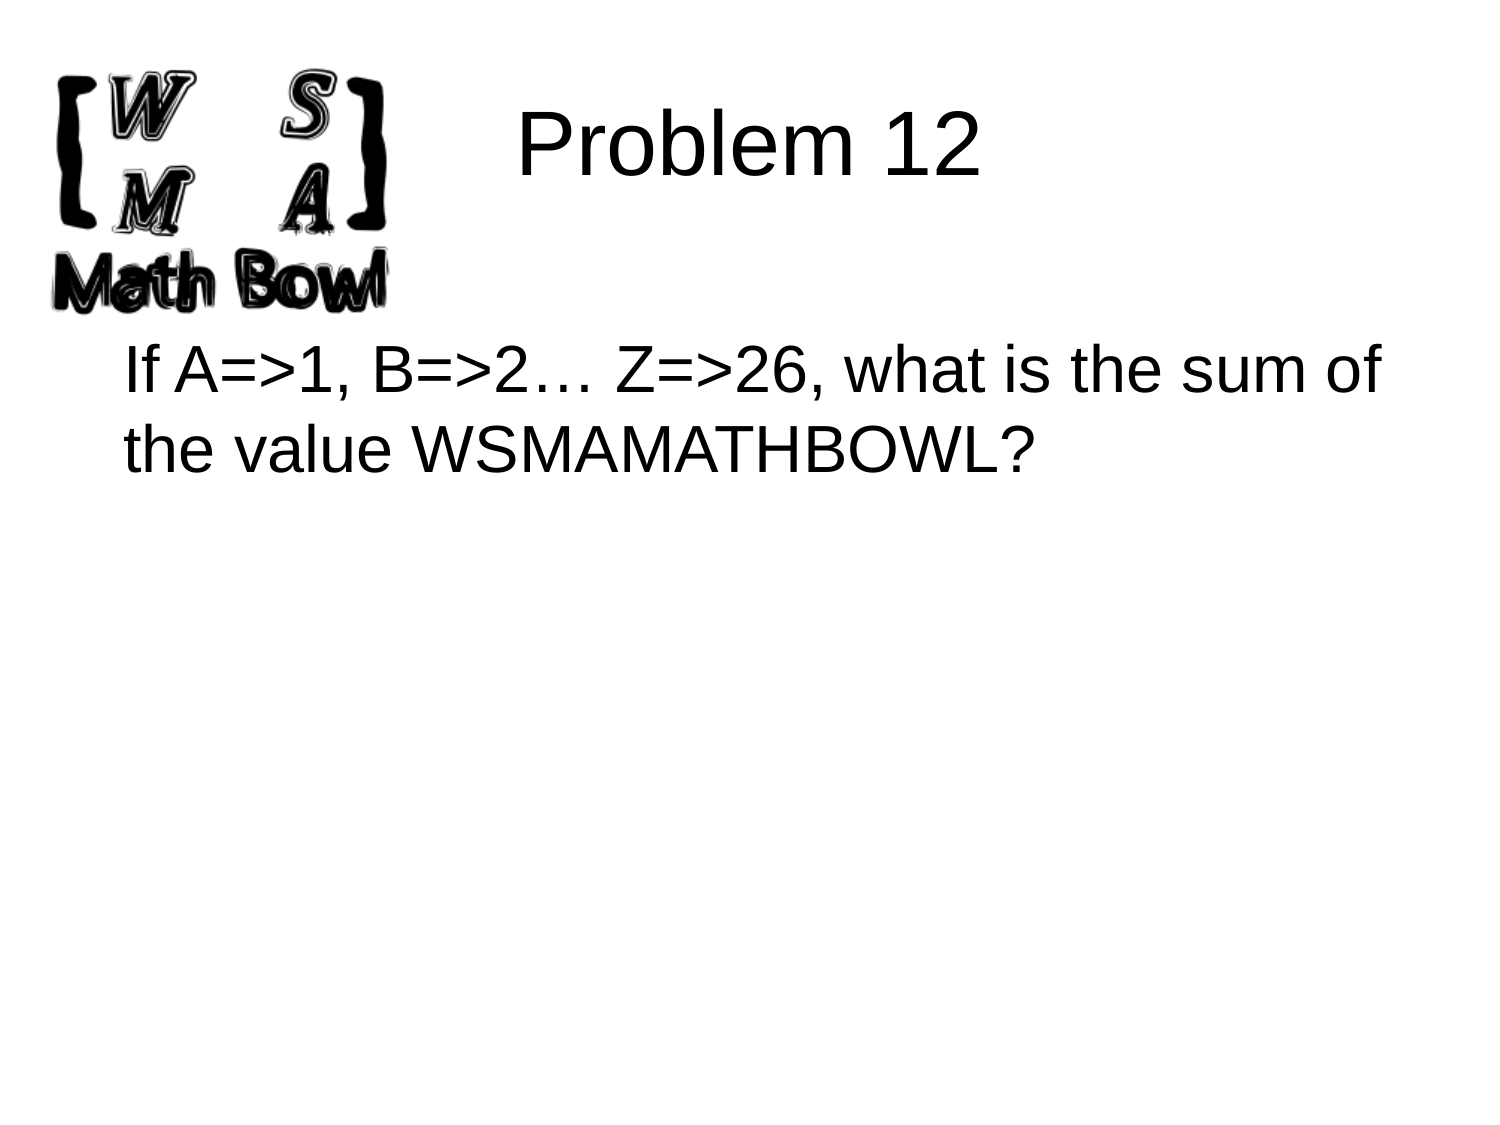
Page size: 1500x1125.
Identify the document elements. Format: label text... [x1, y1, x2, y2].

list If A=>1, B=>2… Z=>26, what is the sum of the value WSMAMATHBOWL? [75, 262, 1425, 1005]
title Problem 12 [75, 45, 1425, 233]
picture [48, 62, 401, 324]
